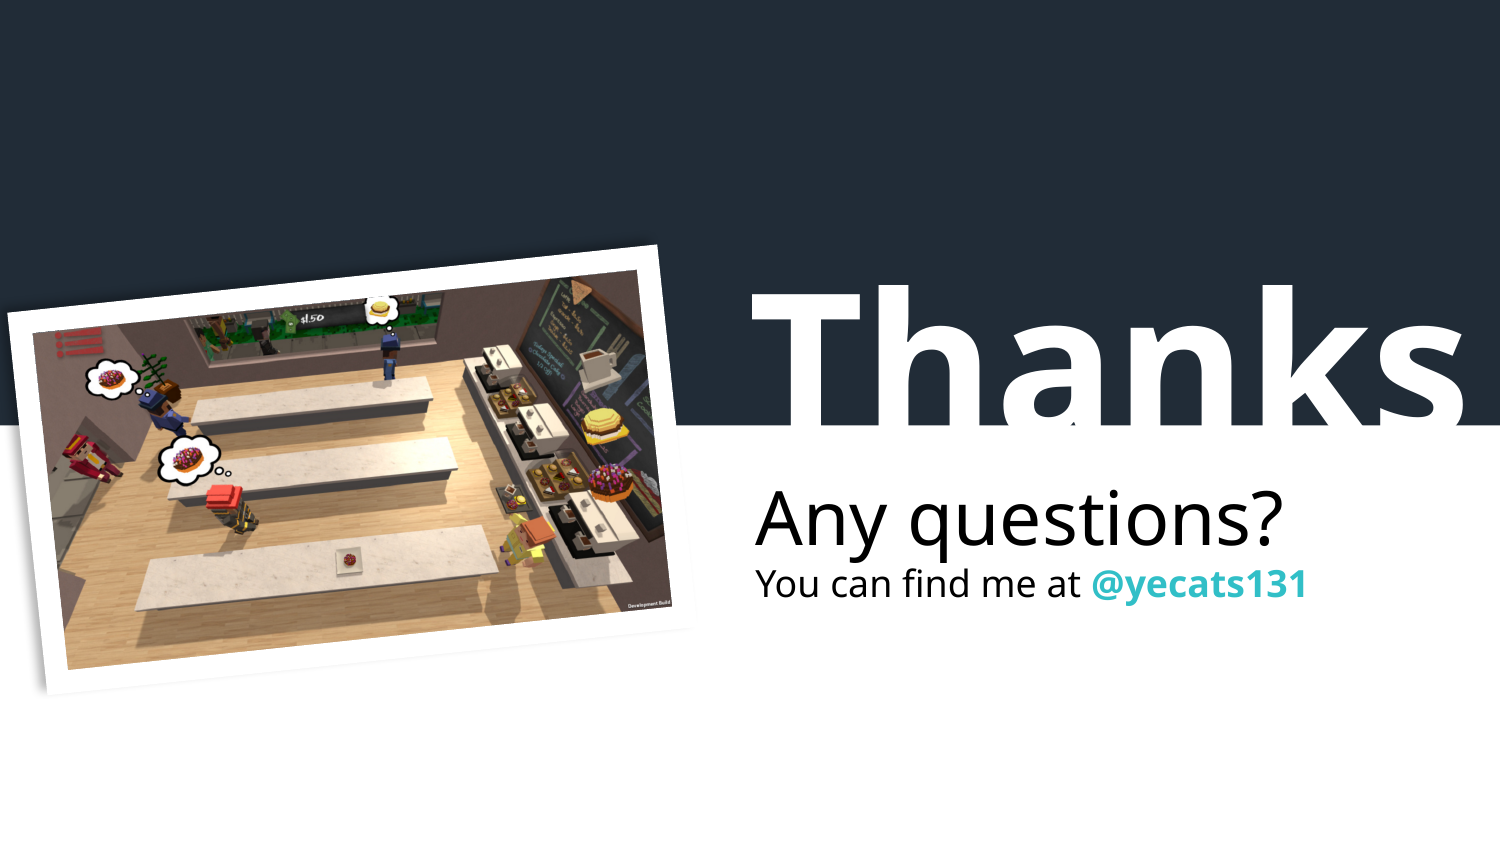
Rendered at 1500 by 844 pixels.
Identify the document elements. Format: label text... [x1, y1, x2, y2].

title Thanks!! [733, 222, 1500, 413]
subtitle Any questions? You can find me at @yecats131 [740, 455, 1500, 824]
picture [34, 270, 672, 669]
